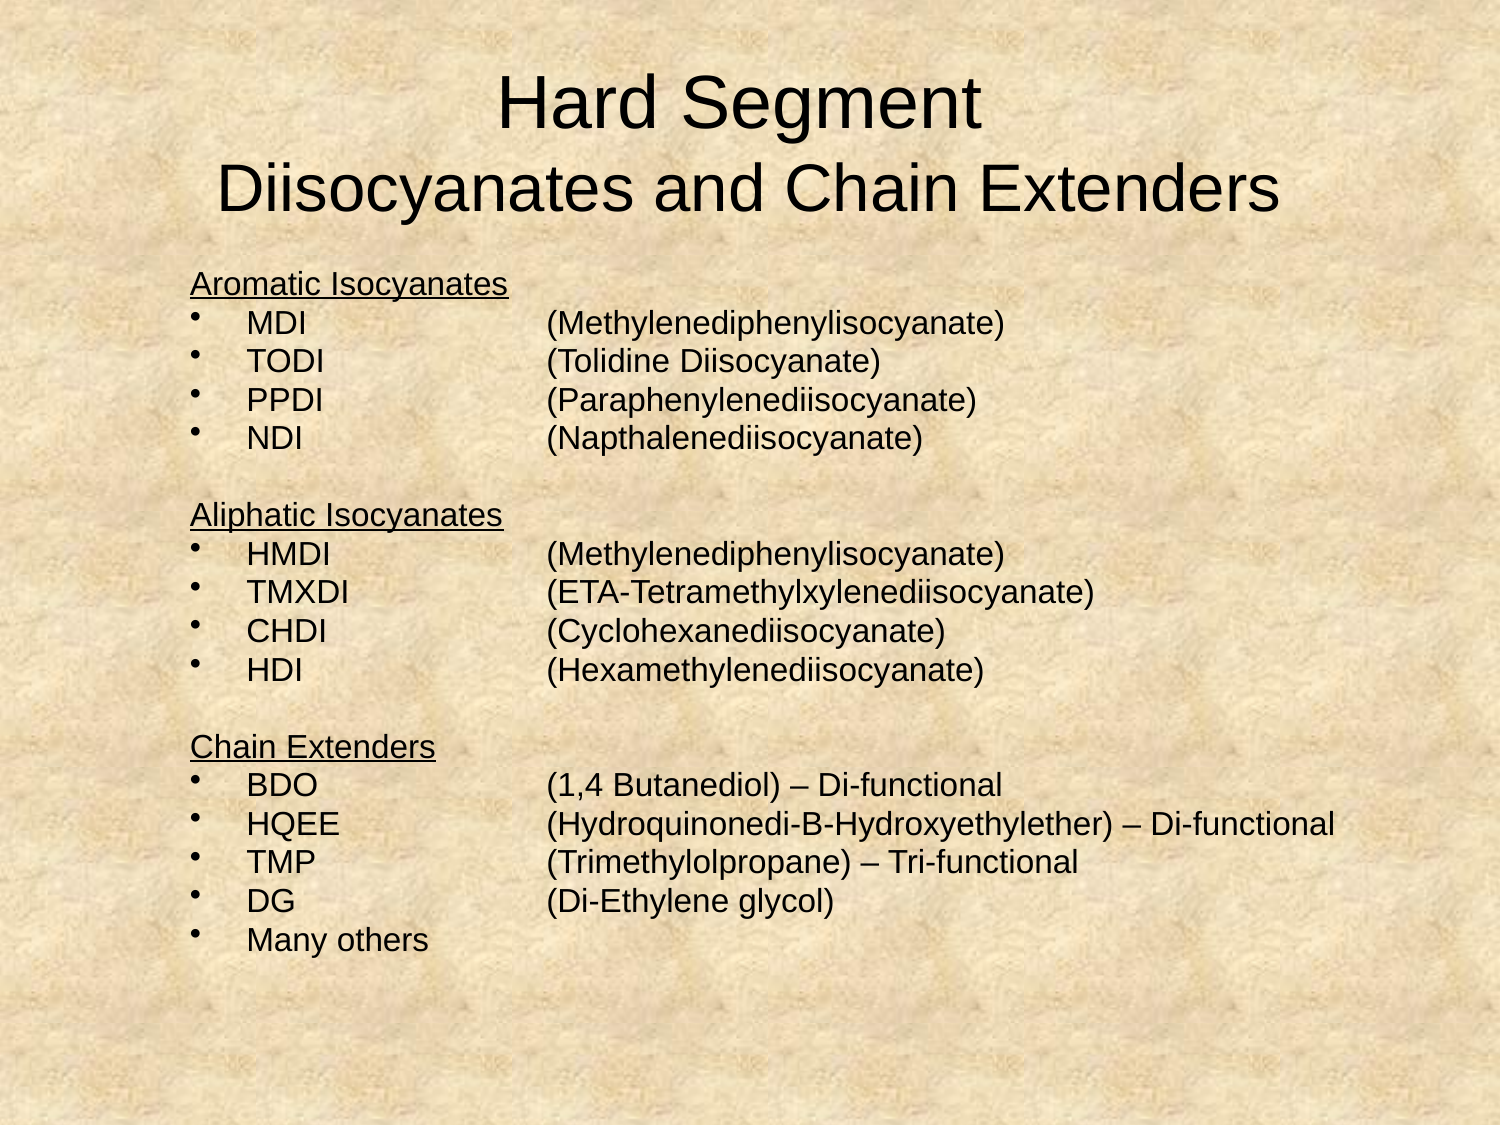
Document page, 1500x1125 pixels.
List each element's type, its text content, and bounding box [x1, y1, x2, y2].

list Aromatic Isocyanates MDI (Methylenediphenylisocyanate) TODI (Tolidine Diisocyanate) PPDI (Paraphenylenediisocyanate) NDI (Napthalenediisocyanate) Aliphatic Isocyanates HMDI (Methylenediphenylisocyanate) TMXDI (ETA-Tetramethylxylenediisocyanate) CHDI (Cyclohexanediisocyanate) HDI (Hexamethylenediisocyanate) Chain Extenders BDO (1,4 Butanediol) – Di-functional HQEE (Hydroquinonedi-B-Hydroxyethylether) – Di-functional TMP (Trimethylolpropane) – Tri-functional DG (Di-Ethylene glycol) Many others [174, 262, 1451, 1101]
title Hard Segment Diisocyanates and Chain Extenders [74, 44, 1426, 233]
picture [0, 0, 1500, 1125]
